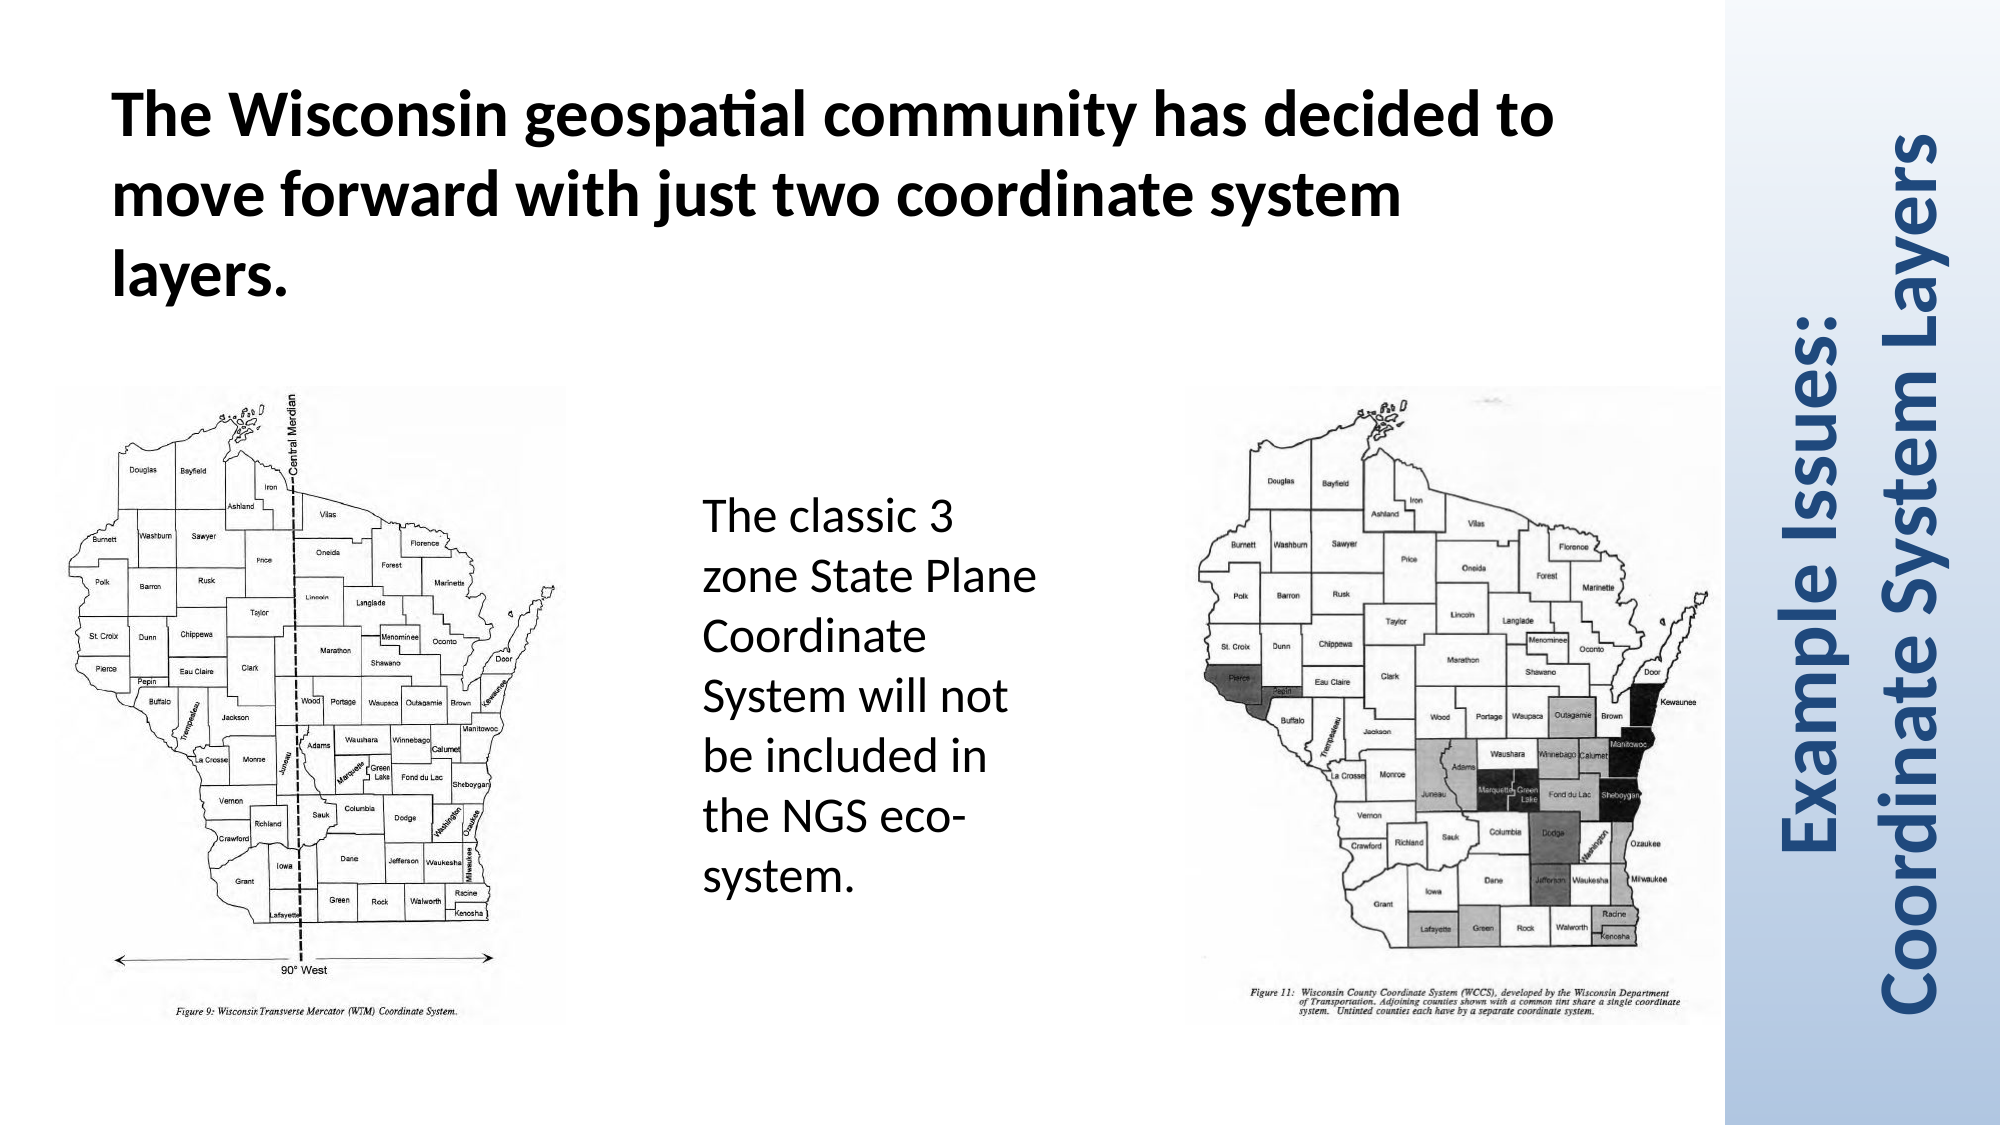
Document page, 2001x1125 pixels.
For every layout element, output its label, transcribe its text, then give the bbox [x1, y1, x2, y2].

picture [1184, 386, 1721, 1025]
text_box The Wisconsin geospatial community has decided to move forward with just two coordinate system layers. [96, 62, 1572, 318]
text_box The classic 3 zone State Plane Coordinate System will not be included in the NGS eco-system. [687, 474, 1075, 910]
picture [55, 386, 566, 1025]
text_box Example Issues: Coordinate System Layers [1746, 62, 1961, 1088]
text_box [1723, 0, 2000, 1125]
